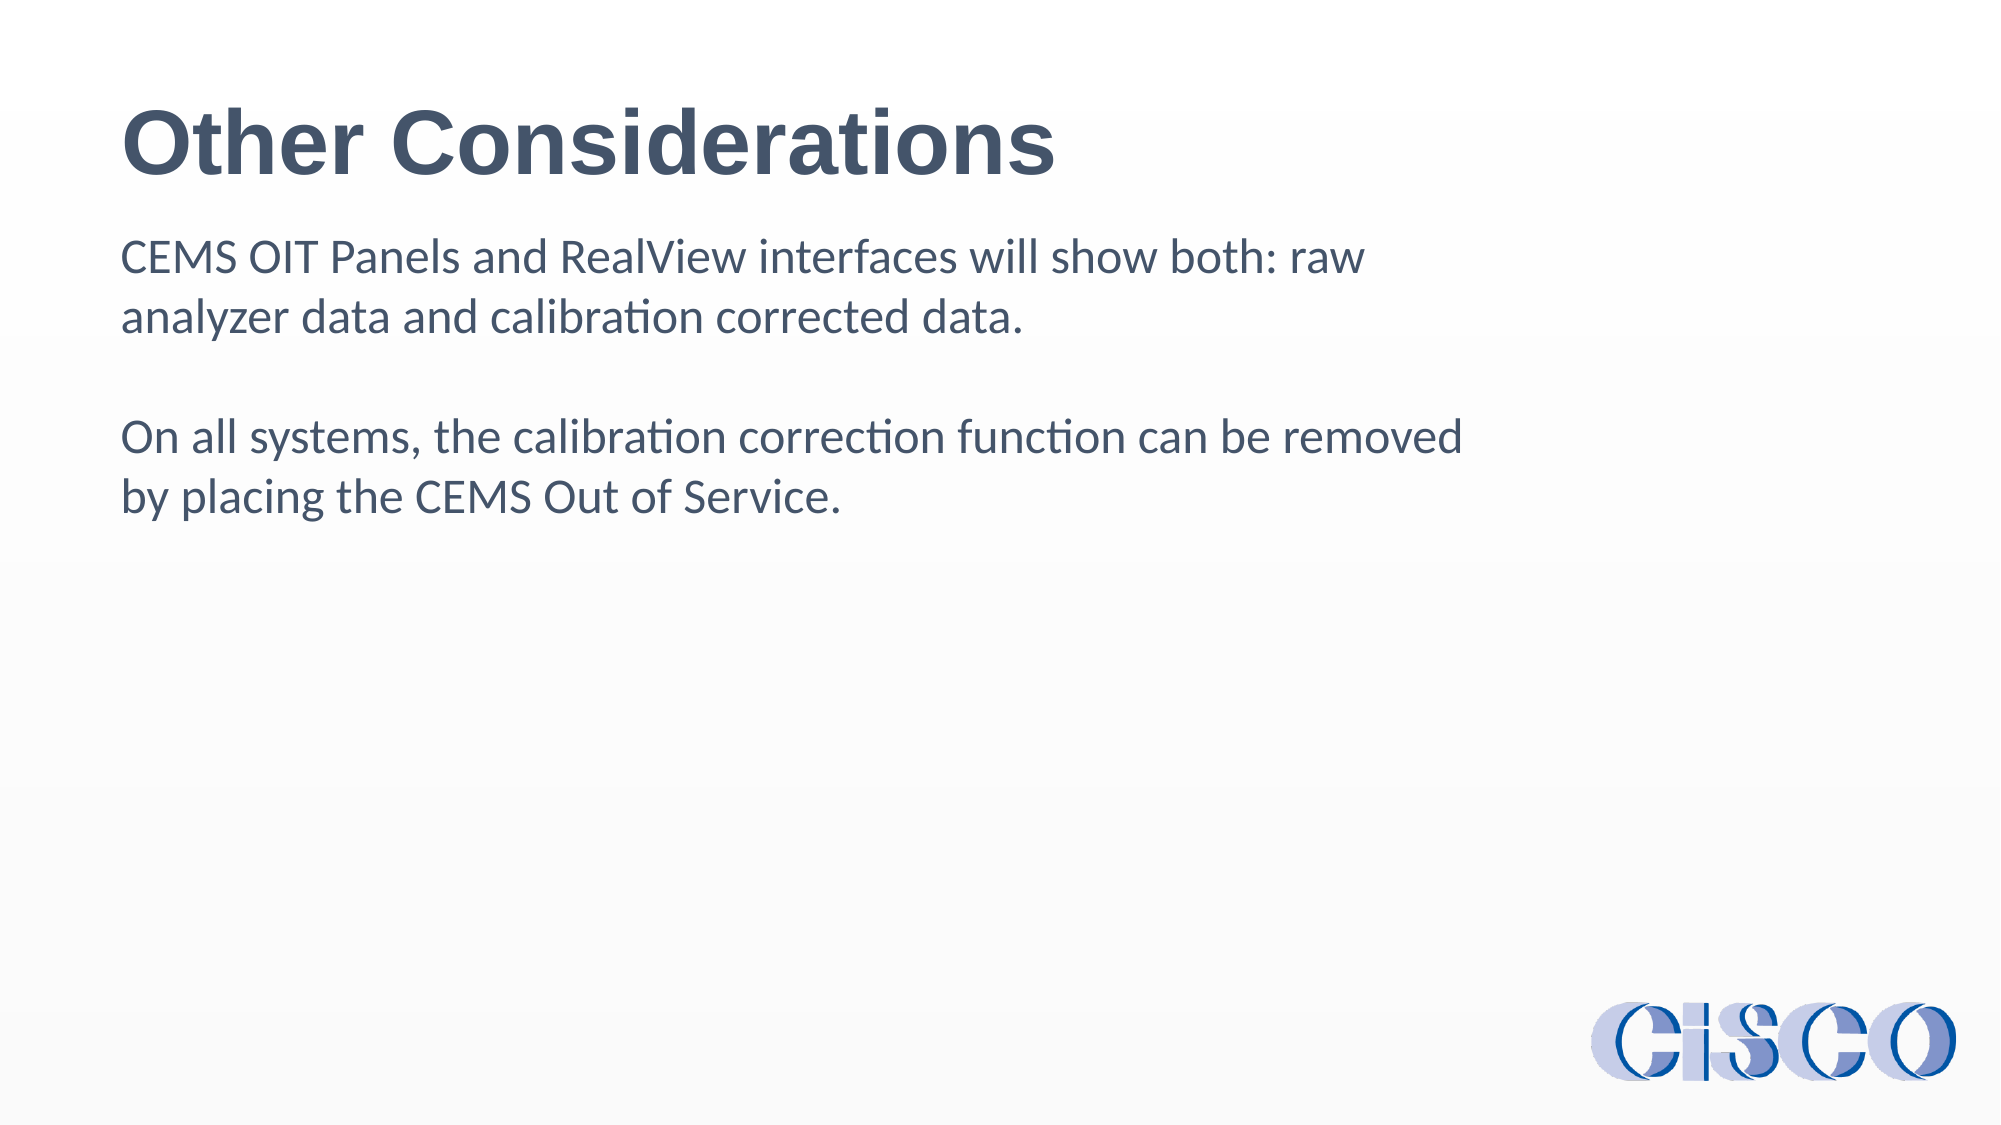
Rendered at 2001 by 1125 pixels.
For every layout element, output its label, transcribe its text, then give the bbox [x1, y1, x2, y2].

picture [1574, 989, 1981, 1100]
title Other Considerations [106, 74, 1649, 217]
text_box CEMS OIT Panels and RealView interfaces will show both: raw analyzer data and calibration corrected data. On all systems, the calibration correction function can be removed by placing the CEMS Out of Service. [105, 216, 1484, 741]
